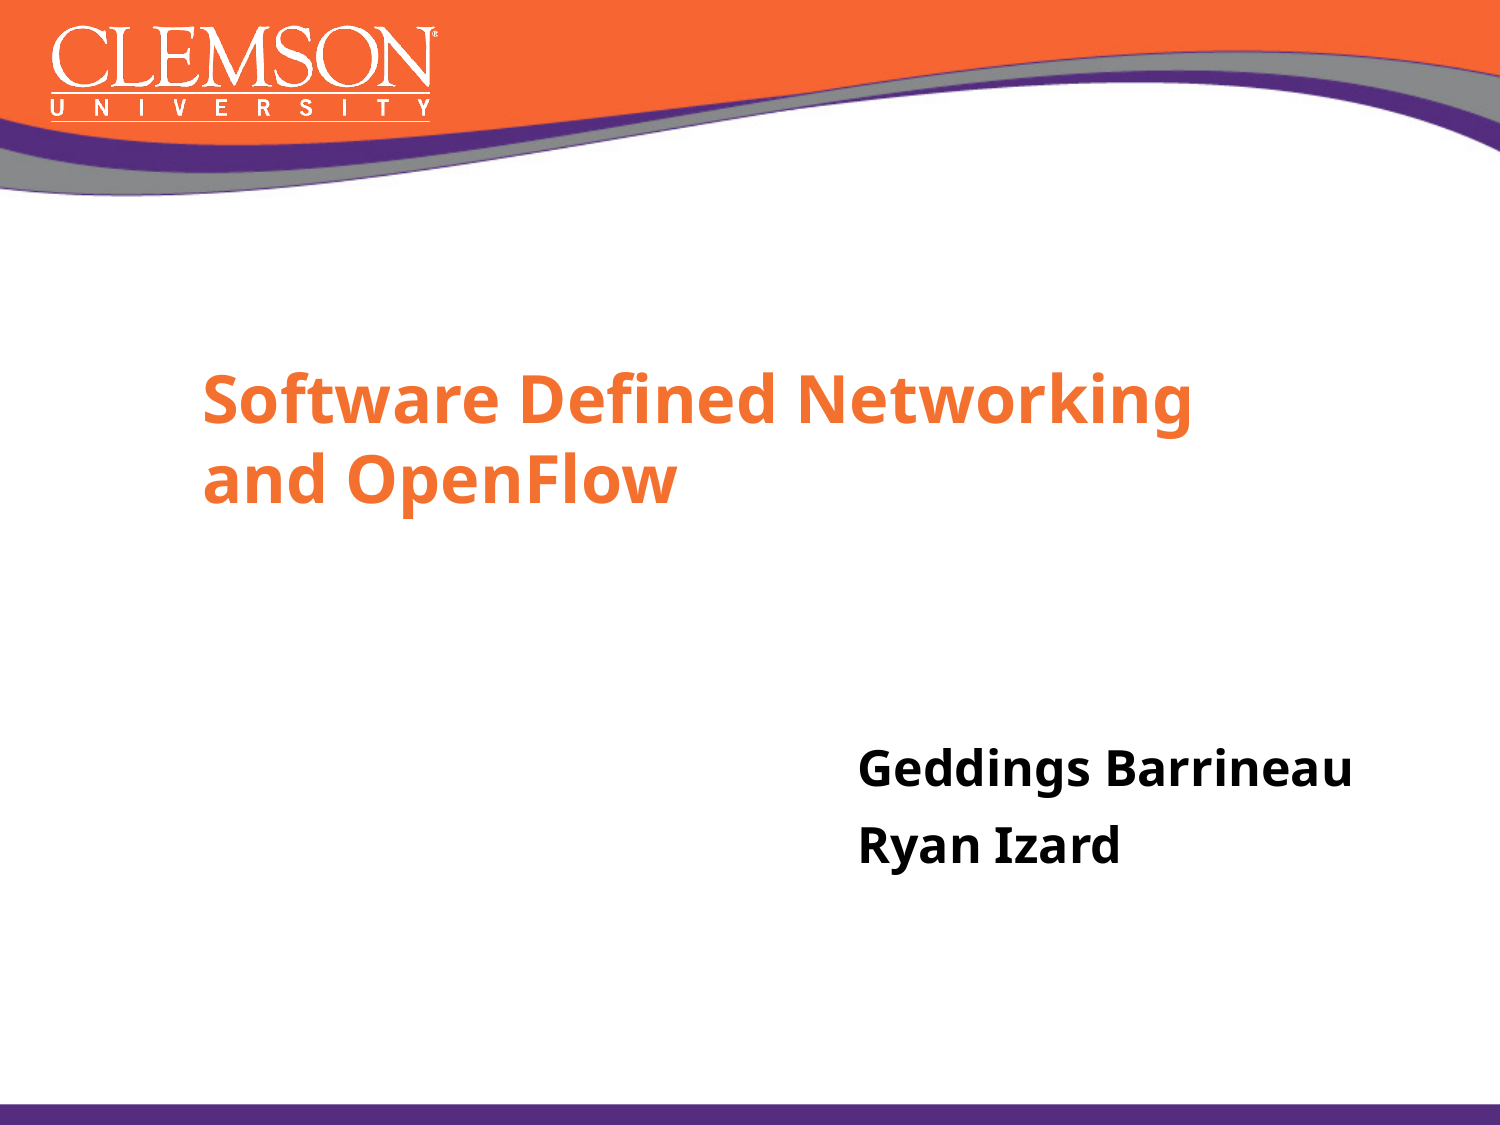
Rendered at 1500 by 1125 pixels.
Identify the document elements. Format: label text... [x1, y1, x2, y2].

text_box Geddings Barrineau Ryan Izard [842, 749, 1458, 881]
text_box Software Defined Networking and OpenFlow [187, 349, 1213, 525]
picture [0, 0, 1500, 1125]
